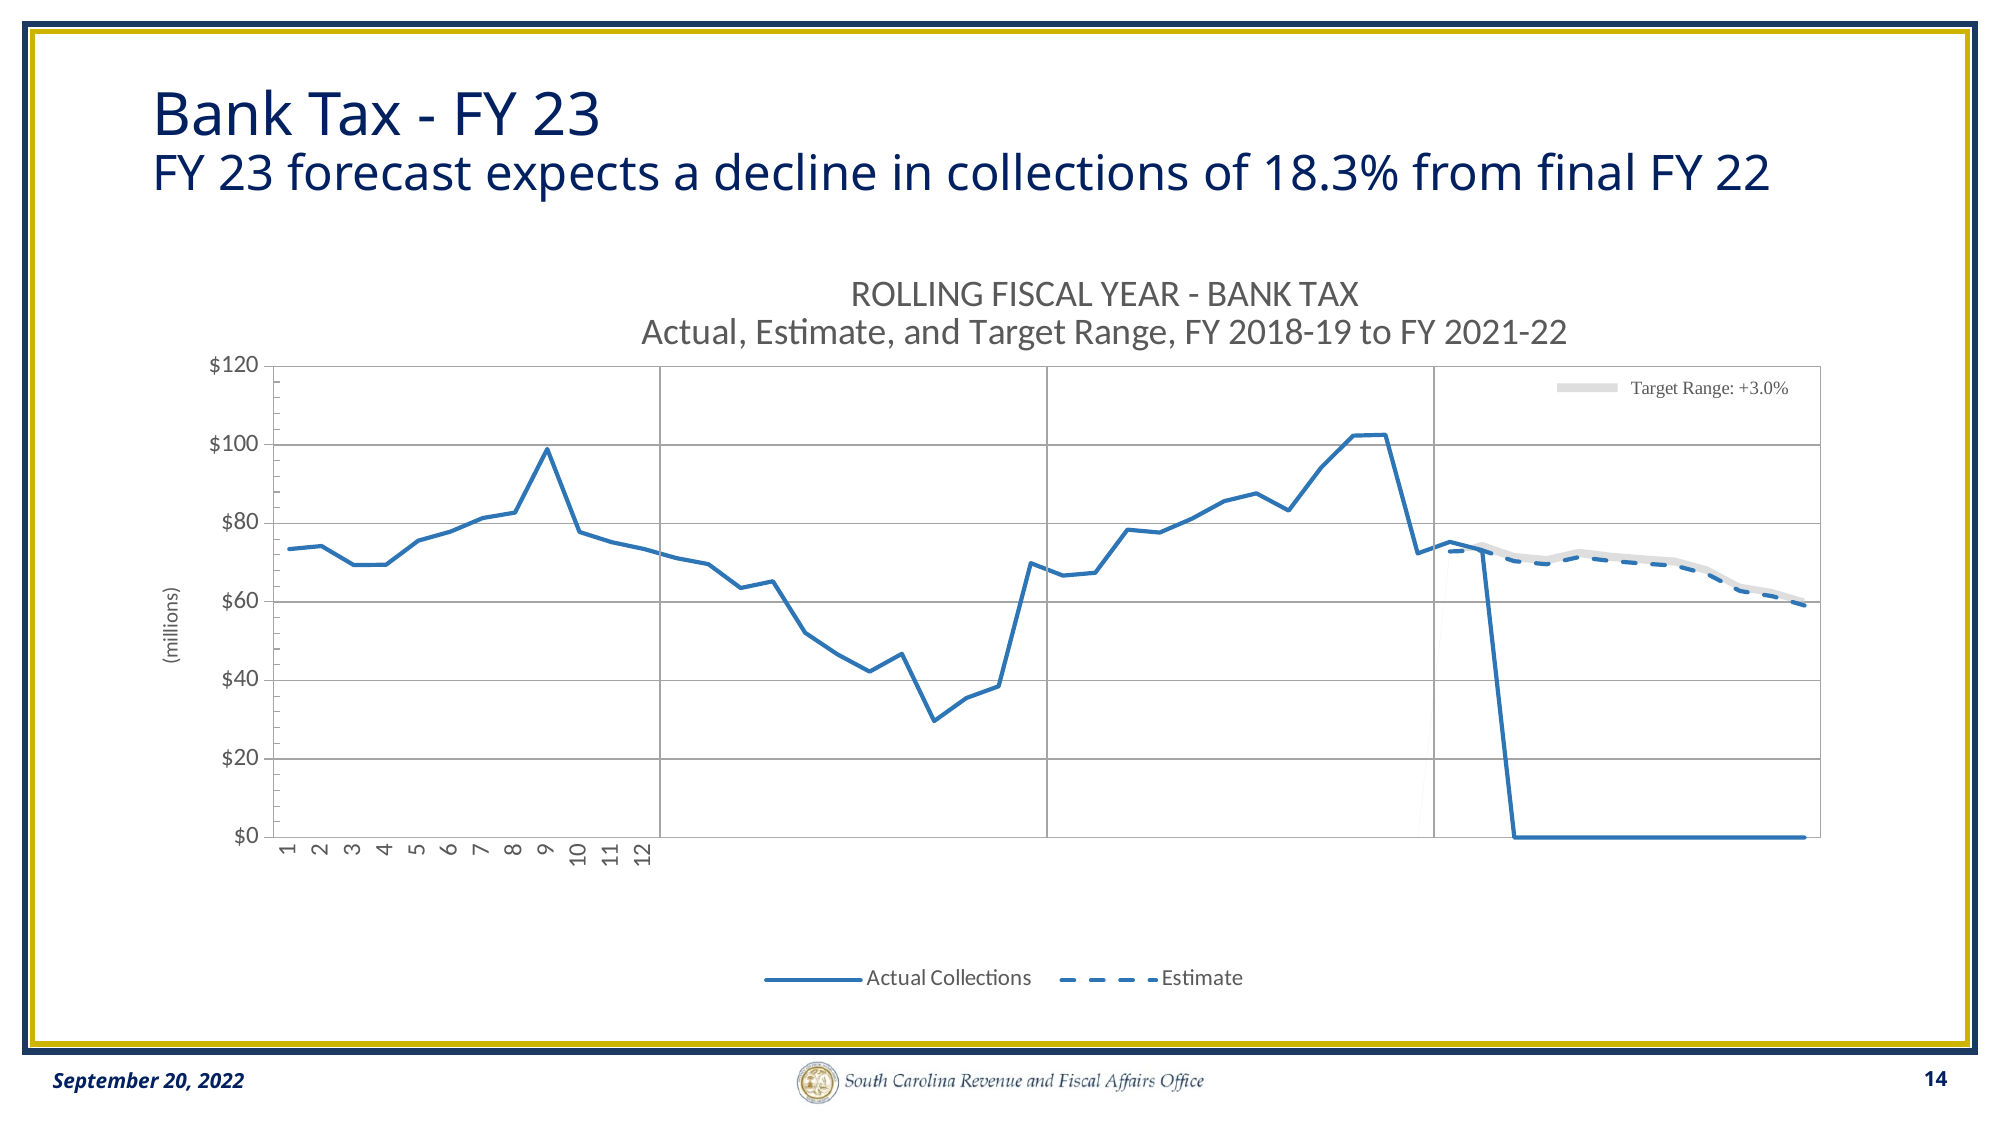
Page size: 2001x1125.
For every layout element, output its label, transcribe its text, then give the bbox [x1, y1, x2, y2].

chart [137, 253, 1863, 1014]
slide_number 14 [1512, 1049, 1963, 1110]
picture [792, 1057, 1208, 1108]
title Bank Tax - FY 23 FY 23 forecast expects a decline in collections of 18.3% from final FY 22 [137, 59, 1863, 225]
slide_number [37, 1050, 488, 1110]
